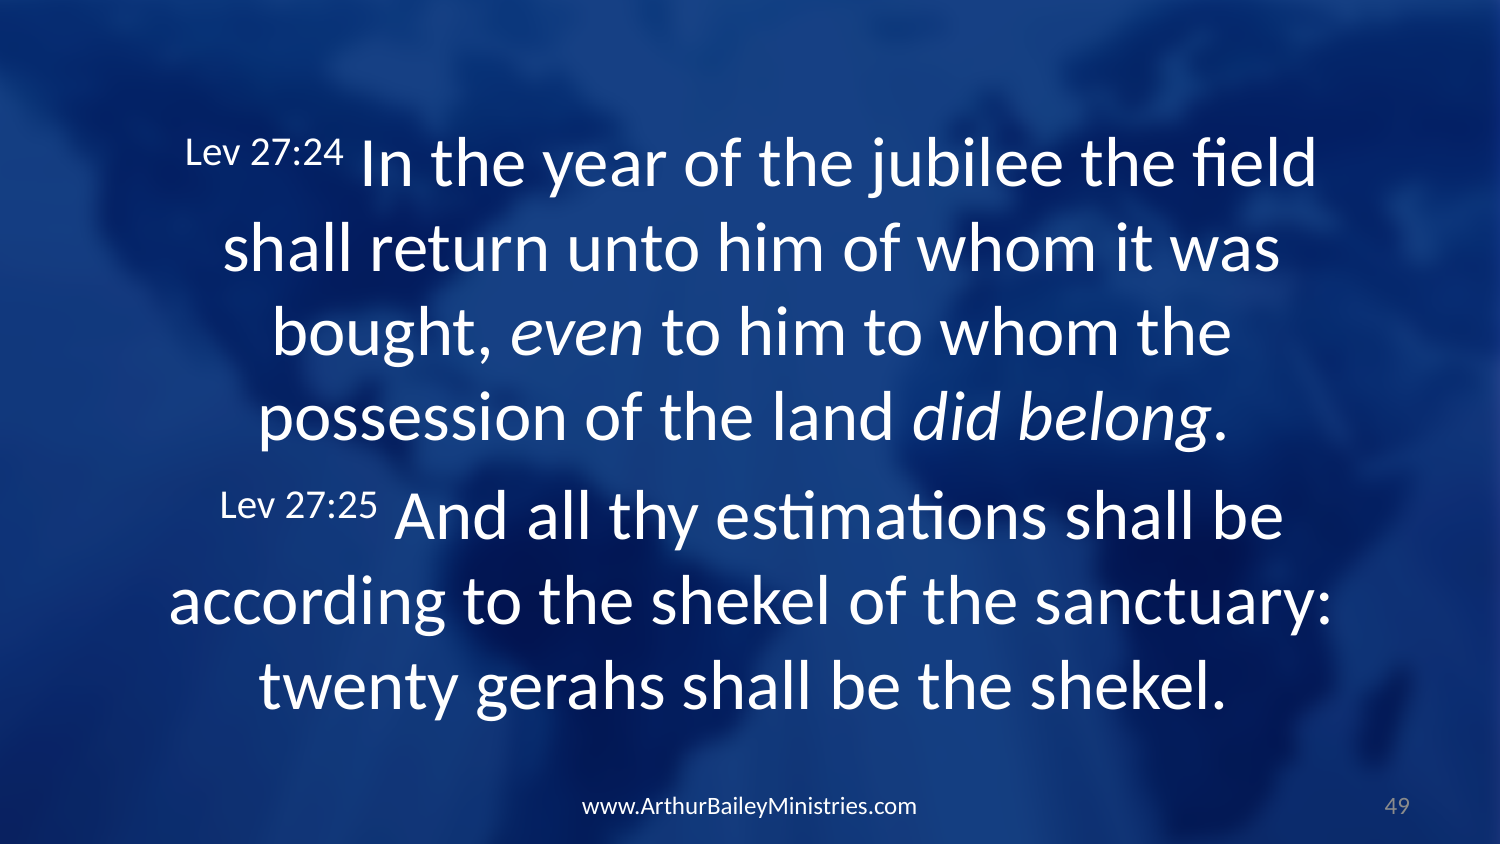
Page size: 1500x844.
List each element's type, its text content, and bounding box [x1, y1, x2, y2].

list Lev 27:24 In the year of the jubilee the field shall return unto him of whom it was bought, even to him to whom the possession of the land did belong. Lev 27:25 And all thy estimations shall be according to the shekel of the sanctuary: twenty gerahs shall be the shekel. [151, 107, 1355, 741]
picture [0, 0, 1500, 844]
slide_number 49 [1074, 782, 1425, 827]
footer www.ArthurBaileyMinistries.com [512, 782, 988, 827]
